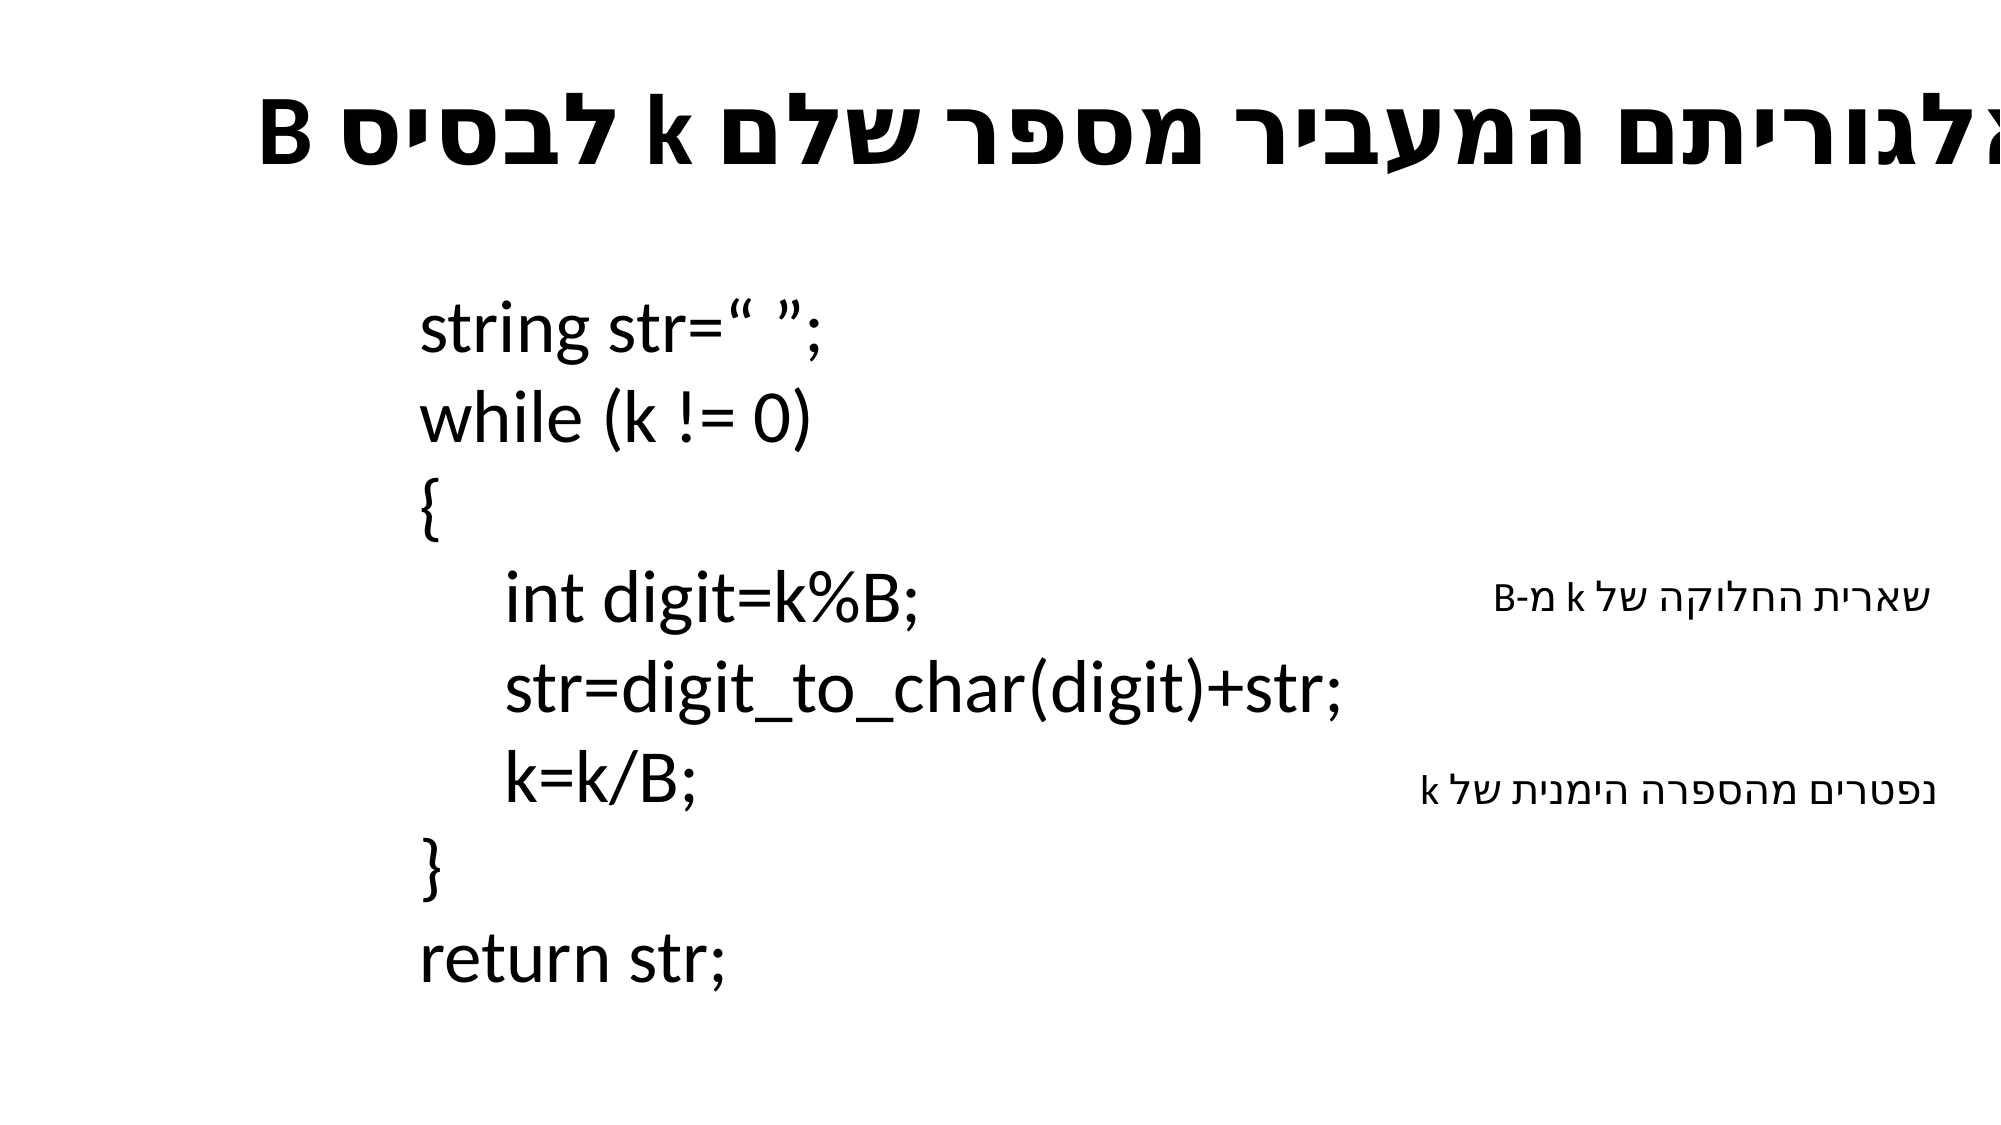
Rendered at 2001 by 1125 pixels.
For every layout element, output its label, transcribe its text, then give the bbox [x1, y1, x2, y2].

text_box אלגוריתם המעביר מספר שלם k לבסיס B [242, 56, 2000, 192]
text_box string str=“ ”; while (k != 0) { int digit=k%B; str=digit_to_char(digit)+str; k=k/B; } return str; [404, 269, 1596, 1005]
text_box נפטרים מהספרה הימנית של k [1405, 755, 1954, 821]
text_box שארית החלוקה של k מ-B [1478, 562, 1947, 628]
